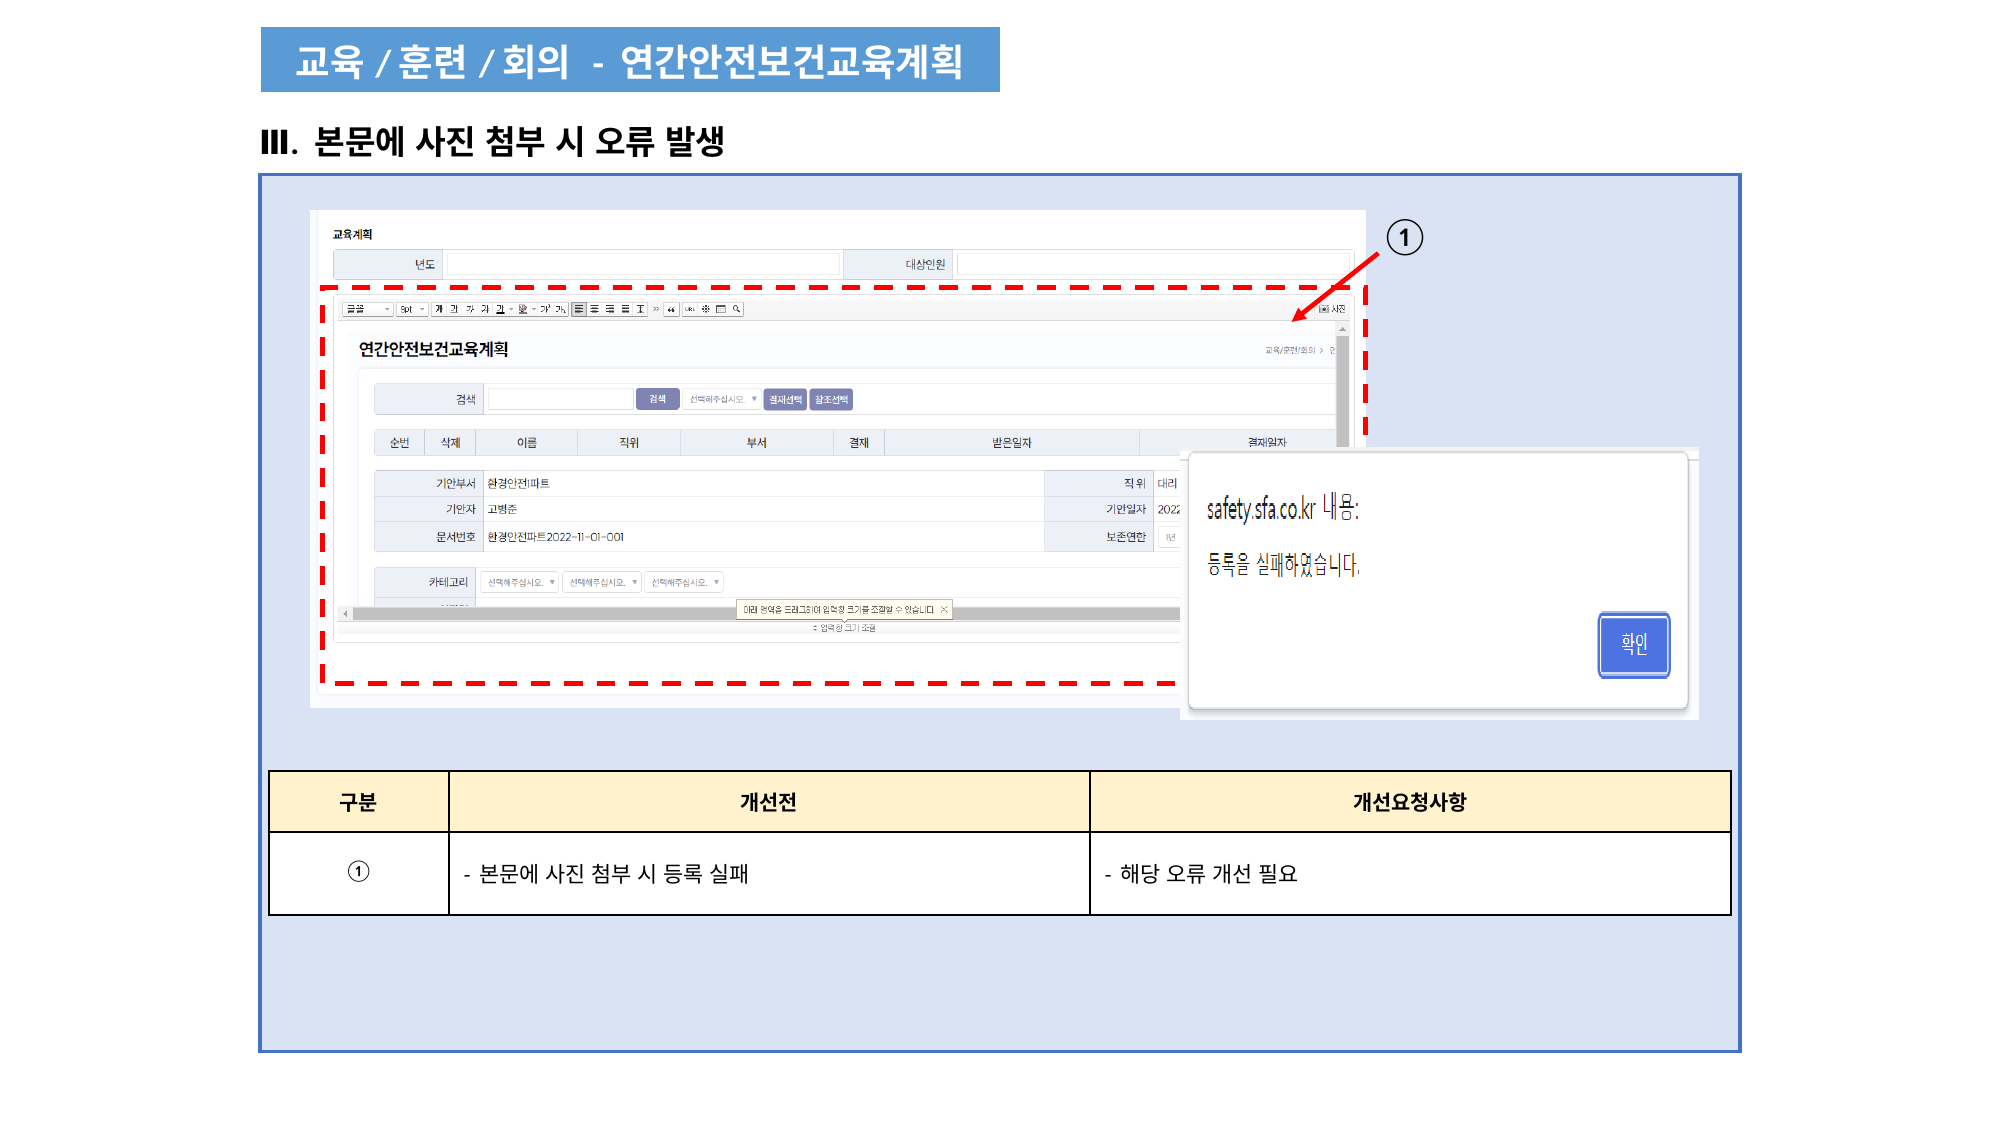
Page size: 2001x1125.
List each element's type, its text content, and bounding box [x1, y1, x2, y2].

table_cell - 해당 오류 개선 필요 [1091, 833, 1730, 914]
table_cell - 본문에 사진 첨부 시 등록 실패 [450, 833, 1089, 914]
table_header 교육/훈련/회의 - 연간안전보건교육계획 [261, 27, 1000, 92]
table_header 개선전 [450, 772, 1089, 831]
table_header 개선요청사항 [1091, 772, 1730, 831]
table_cell ① [270, 833, 448, 914]
table_header 구분 [270, 772, 448, 831]
text_box Ⅲ. 본문에 사진 첨부 시 오류 발생 [244, 113, 1001, 169]
text_box [259, 173, 1741, 1053]
picture [310, 210, 1699, 720]
text_box ① [1365, 204, 1440, 265]
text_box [1291, 253, 1379, 322]
